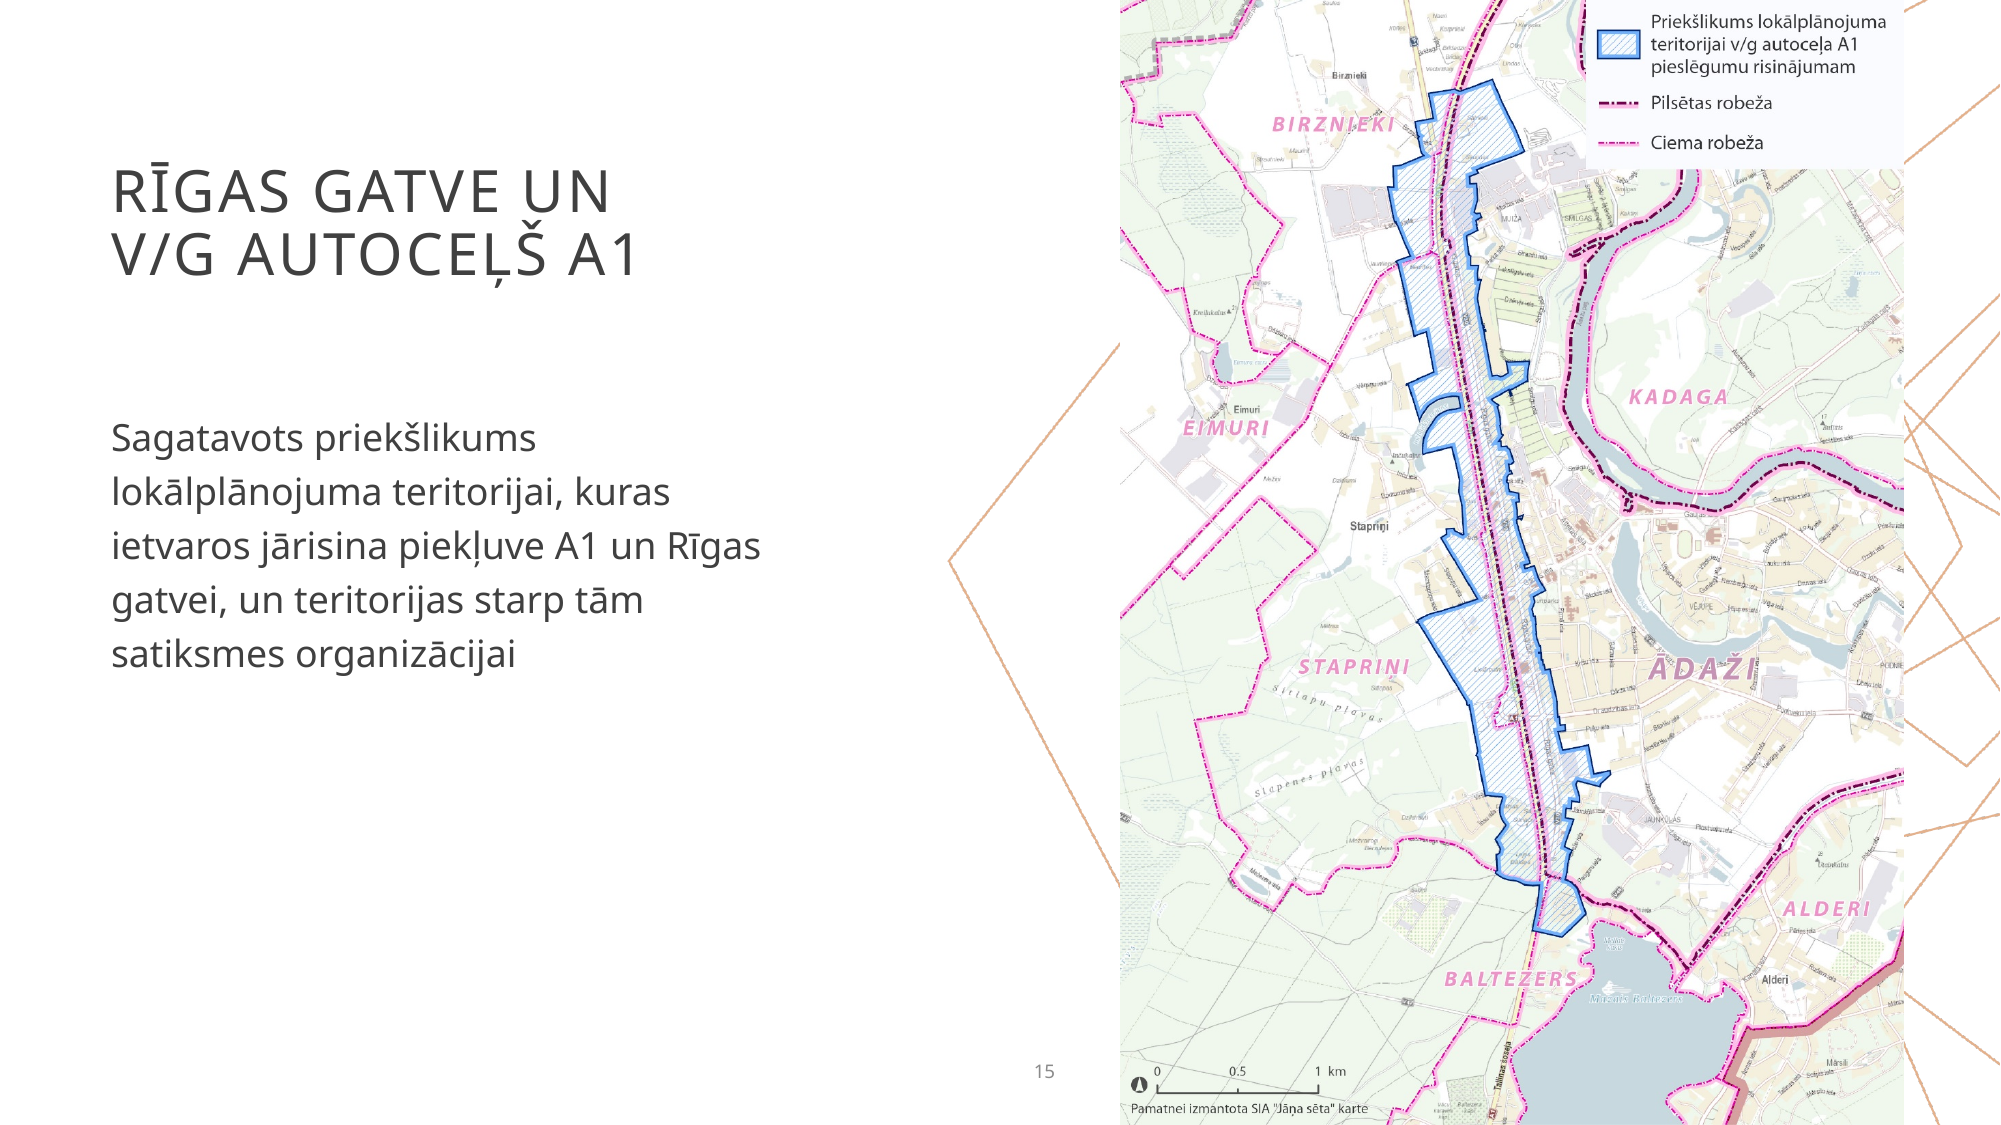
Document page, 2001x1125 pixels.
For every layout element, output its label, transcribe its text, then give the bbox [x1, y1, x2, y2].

slide_number 15 [908, 1042, 1071, 1103]
title Rīgas gatve un v/g autoceļš A1 [96, 78, 740, 297]
picture [900, 0, 2000, 1125]
list Sagatavots priekšlikums lokālplānojuma teritorijai, kuras ietvaros jārisina piekļuve A1 un Rīgas gatvei, un teritorijas starp tām satiksmes organizācijai [96, 397, 809, 811]
